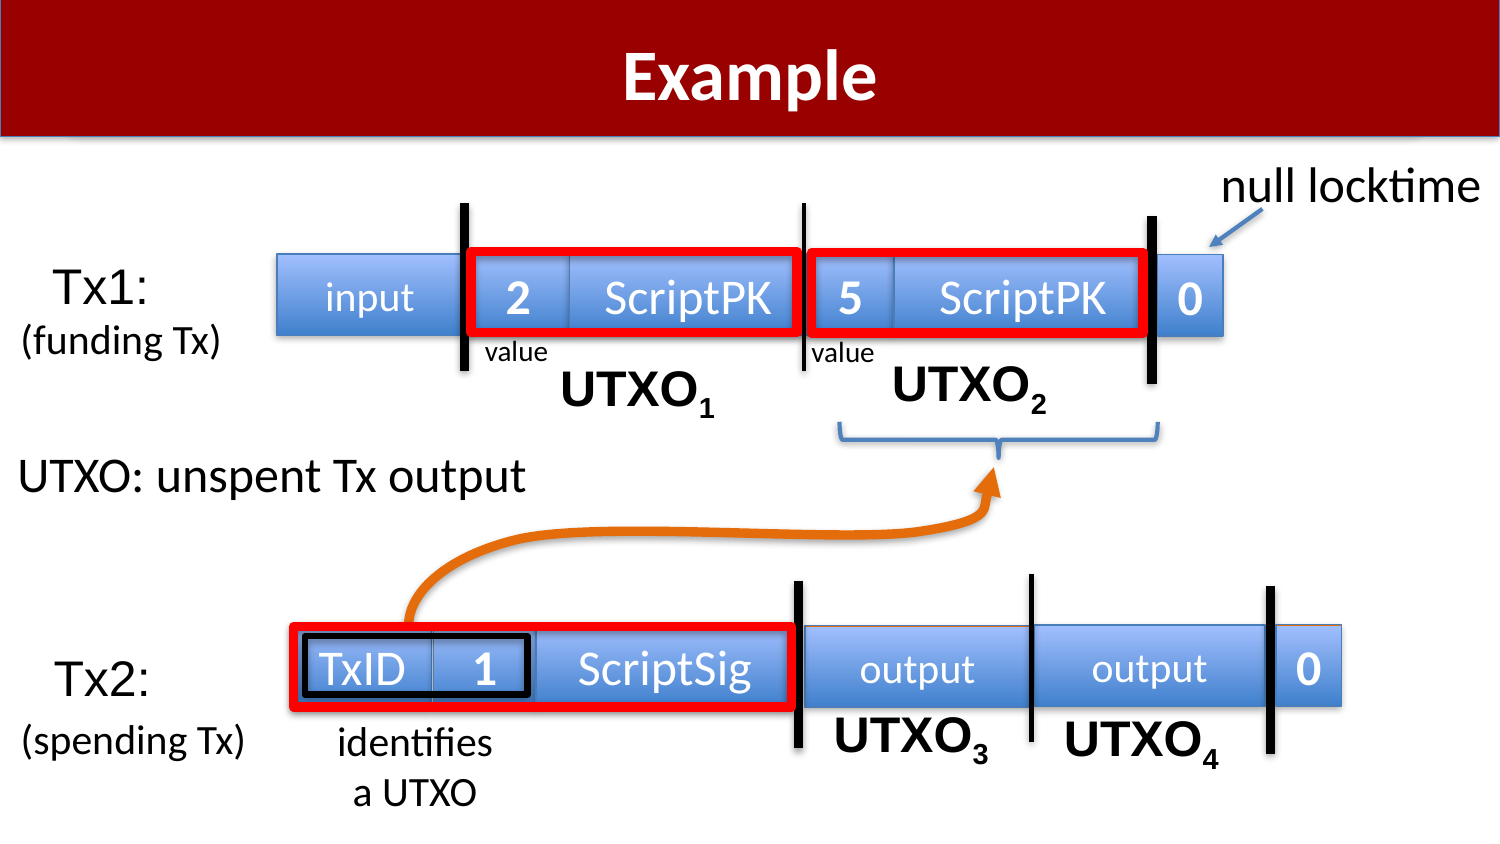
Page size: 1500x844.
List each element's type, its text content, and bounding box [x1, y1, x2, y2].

text_box input [276, 253, 455, 336]
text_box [468, 253, 799, 336]
text_box null locktime [1205, 144, 1497, 220]
text_box value [806, 344, 890, 376]
text_box Tx1: [37, 246, 164, 305]
title Example [75, 20, 1425, 123]
text_box (spending Tx) [5, 705, 32, 770]
text_box 0 [1158, 254, 1224, 337]
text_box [37, 421, 1342, 824]
text_box value [470, 343, 564, 375]
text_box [1208, 208, 1263, 248]
text_box UTXO1 [545, 349, 731, 420]
text_box value [796, 344, 802, 376]
text_box UTXO: unspent Tx output [2, 434, 32, 510]
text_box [809, 253, 1147, 336]
text_box (funding Tx) [5, 305, 237, 371]
text_box UTXO2 [877, 344, 1062, 420]
